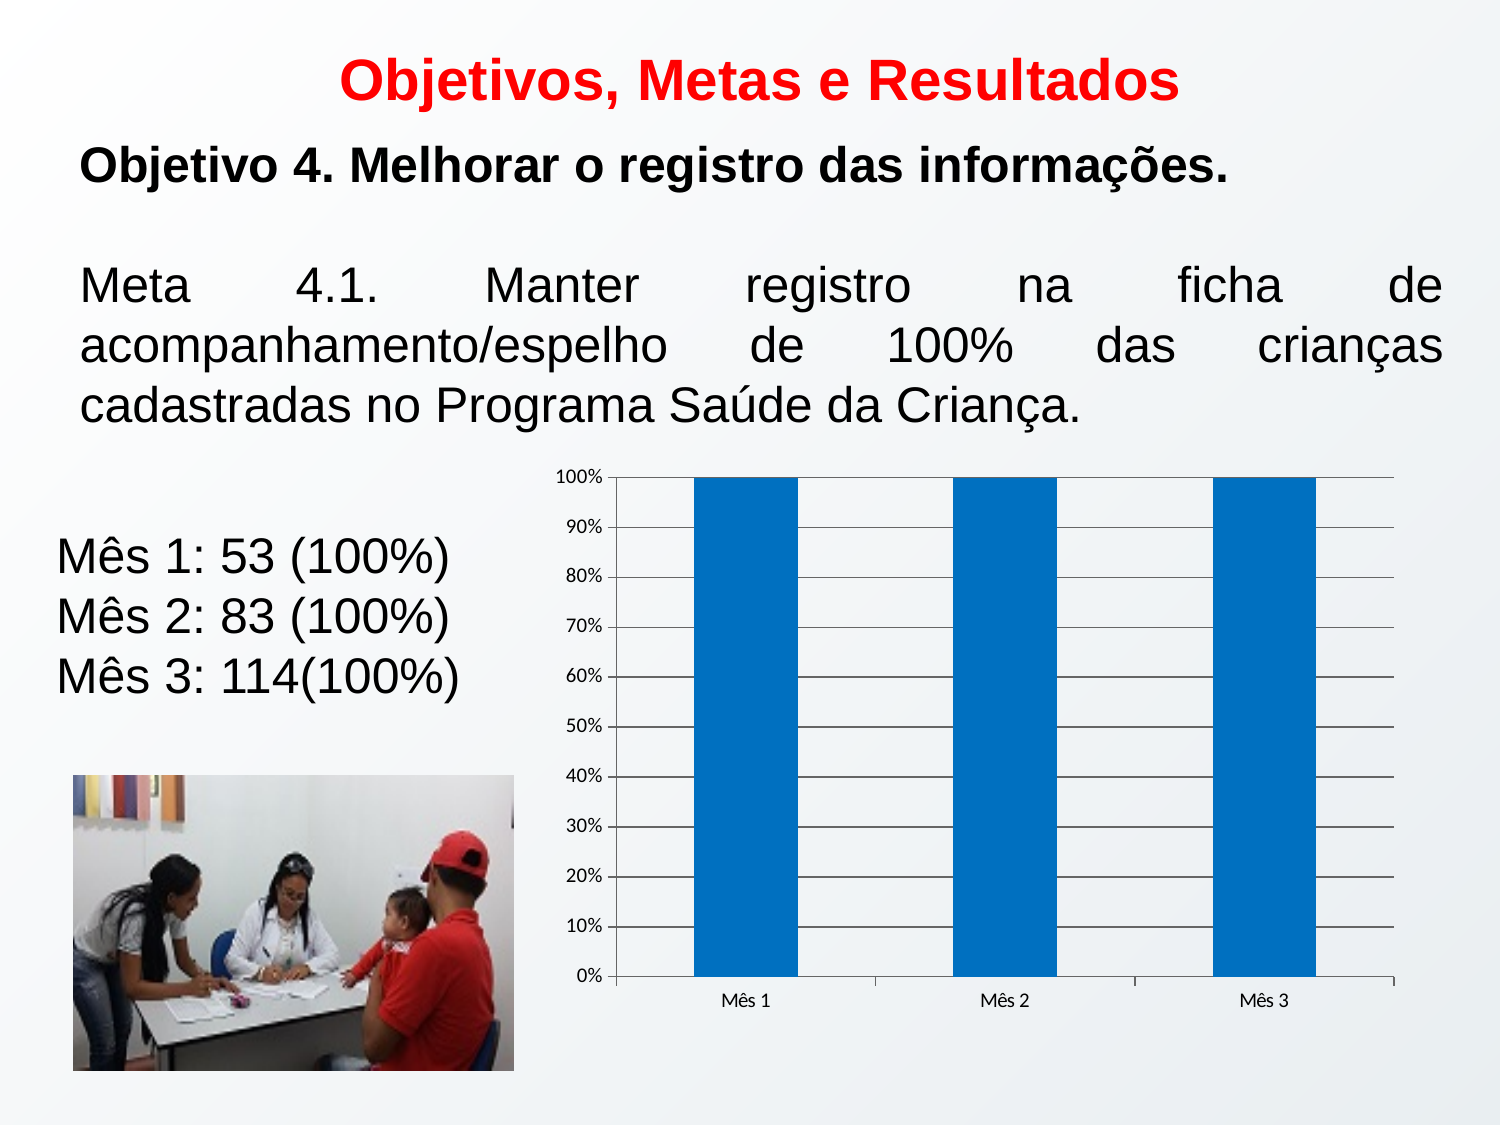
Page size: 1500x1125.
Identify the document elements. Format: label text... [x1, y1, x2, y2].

text_box Mês 1: 53 (100%) Mês 2: 83 (100%) Mês 3: 114(100%) [41, 456, 514, 711]
text_box Objetivos, Metas e Resultados [324, 34, 1258, 120]
text_box Objetivo 4. Melhorar o registro das informações. Meta 4.1. Manter registro na ficha de acompanhamento/espelho de 100% das crianças cadastradas no Programa Saúde da Criança. [64, 125, 1459, 501]
picture [72, 774, 514, 1071]
chart [537, 455, 1412, 1024]
